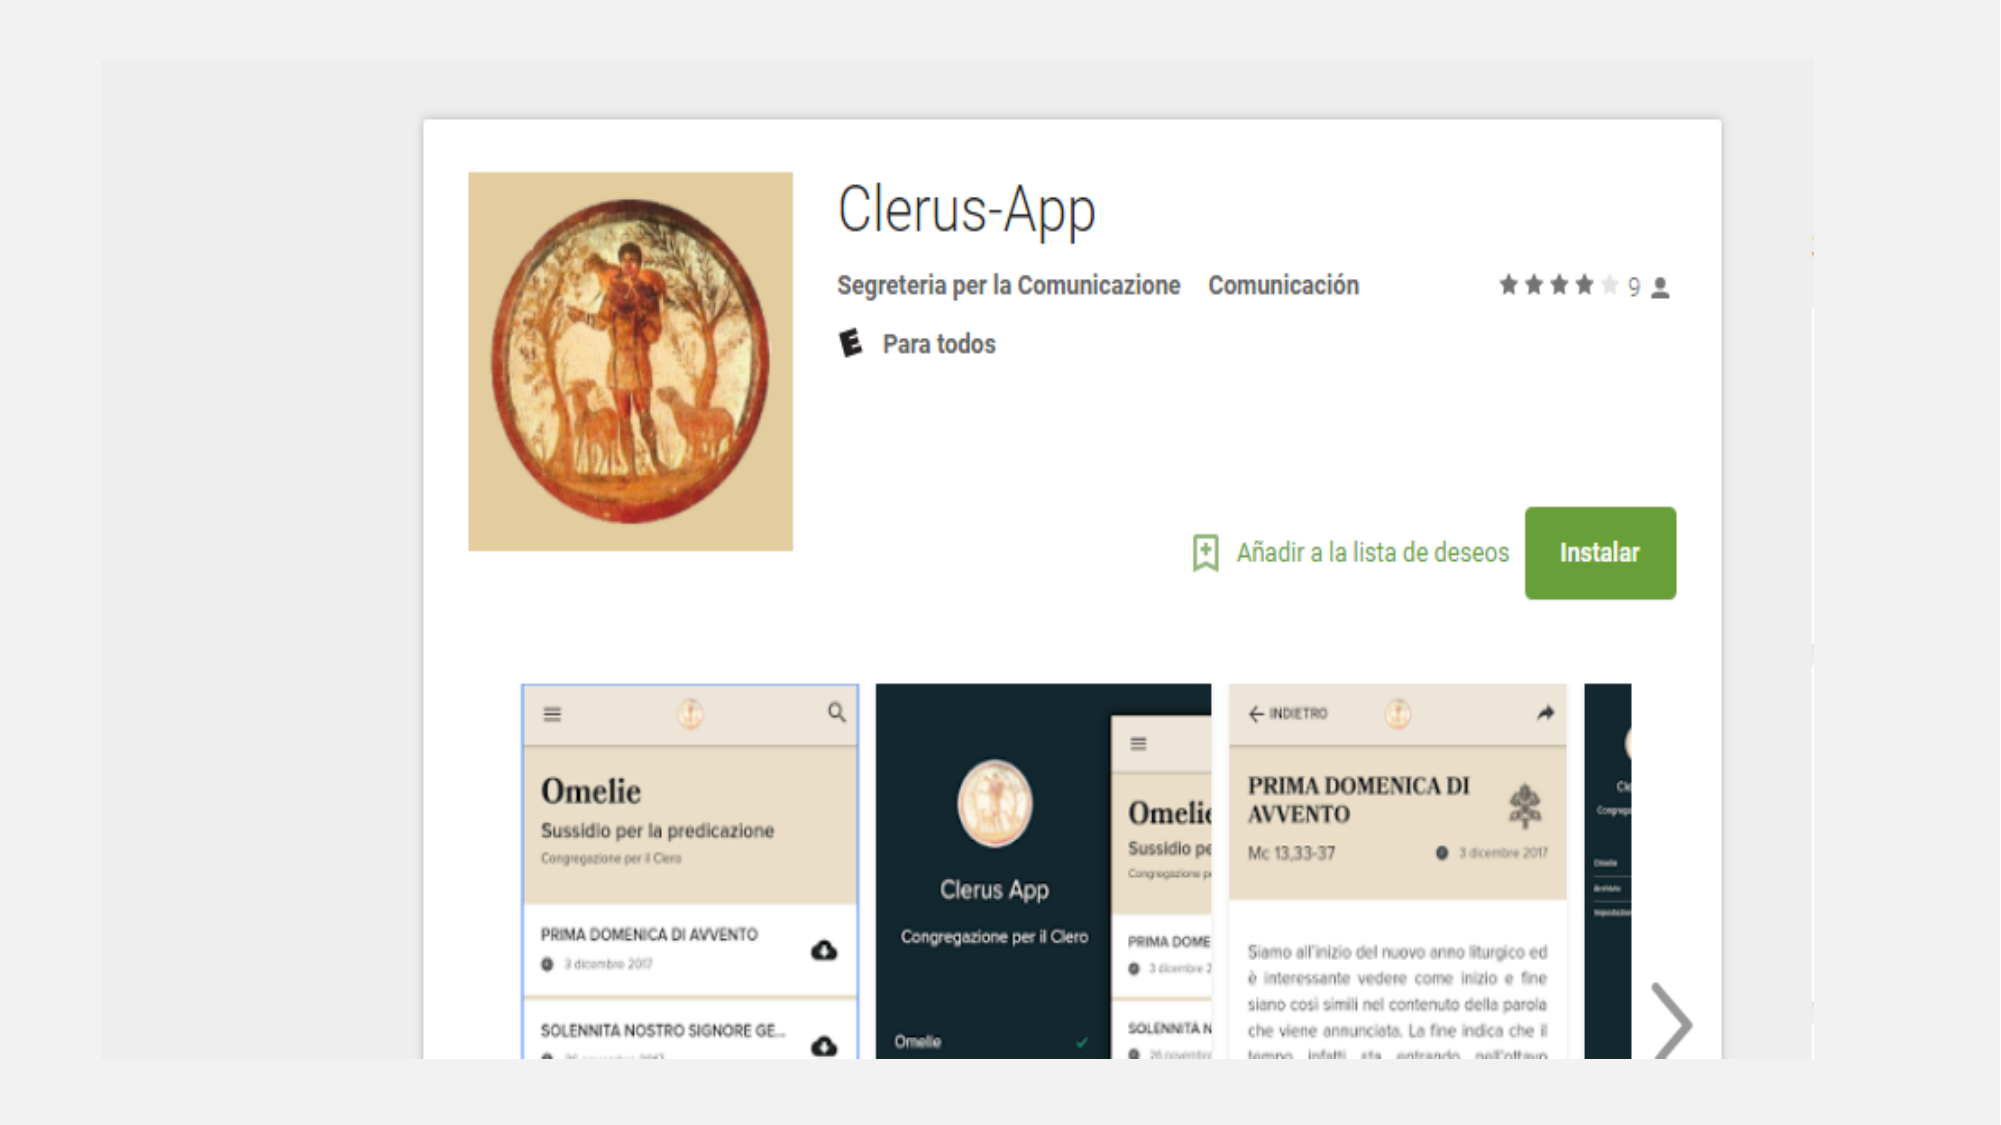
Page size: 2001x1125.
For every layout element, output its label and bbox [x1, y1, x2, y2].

list [101, 59, 1814, 1059]
